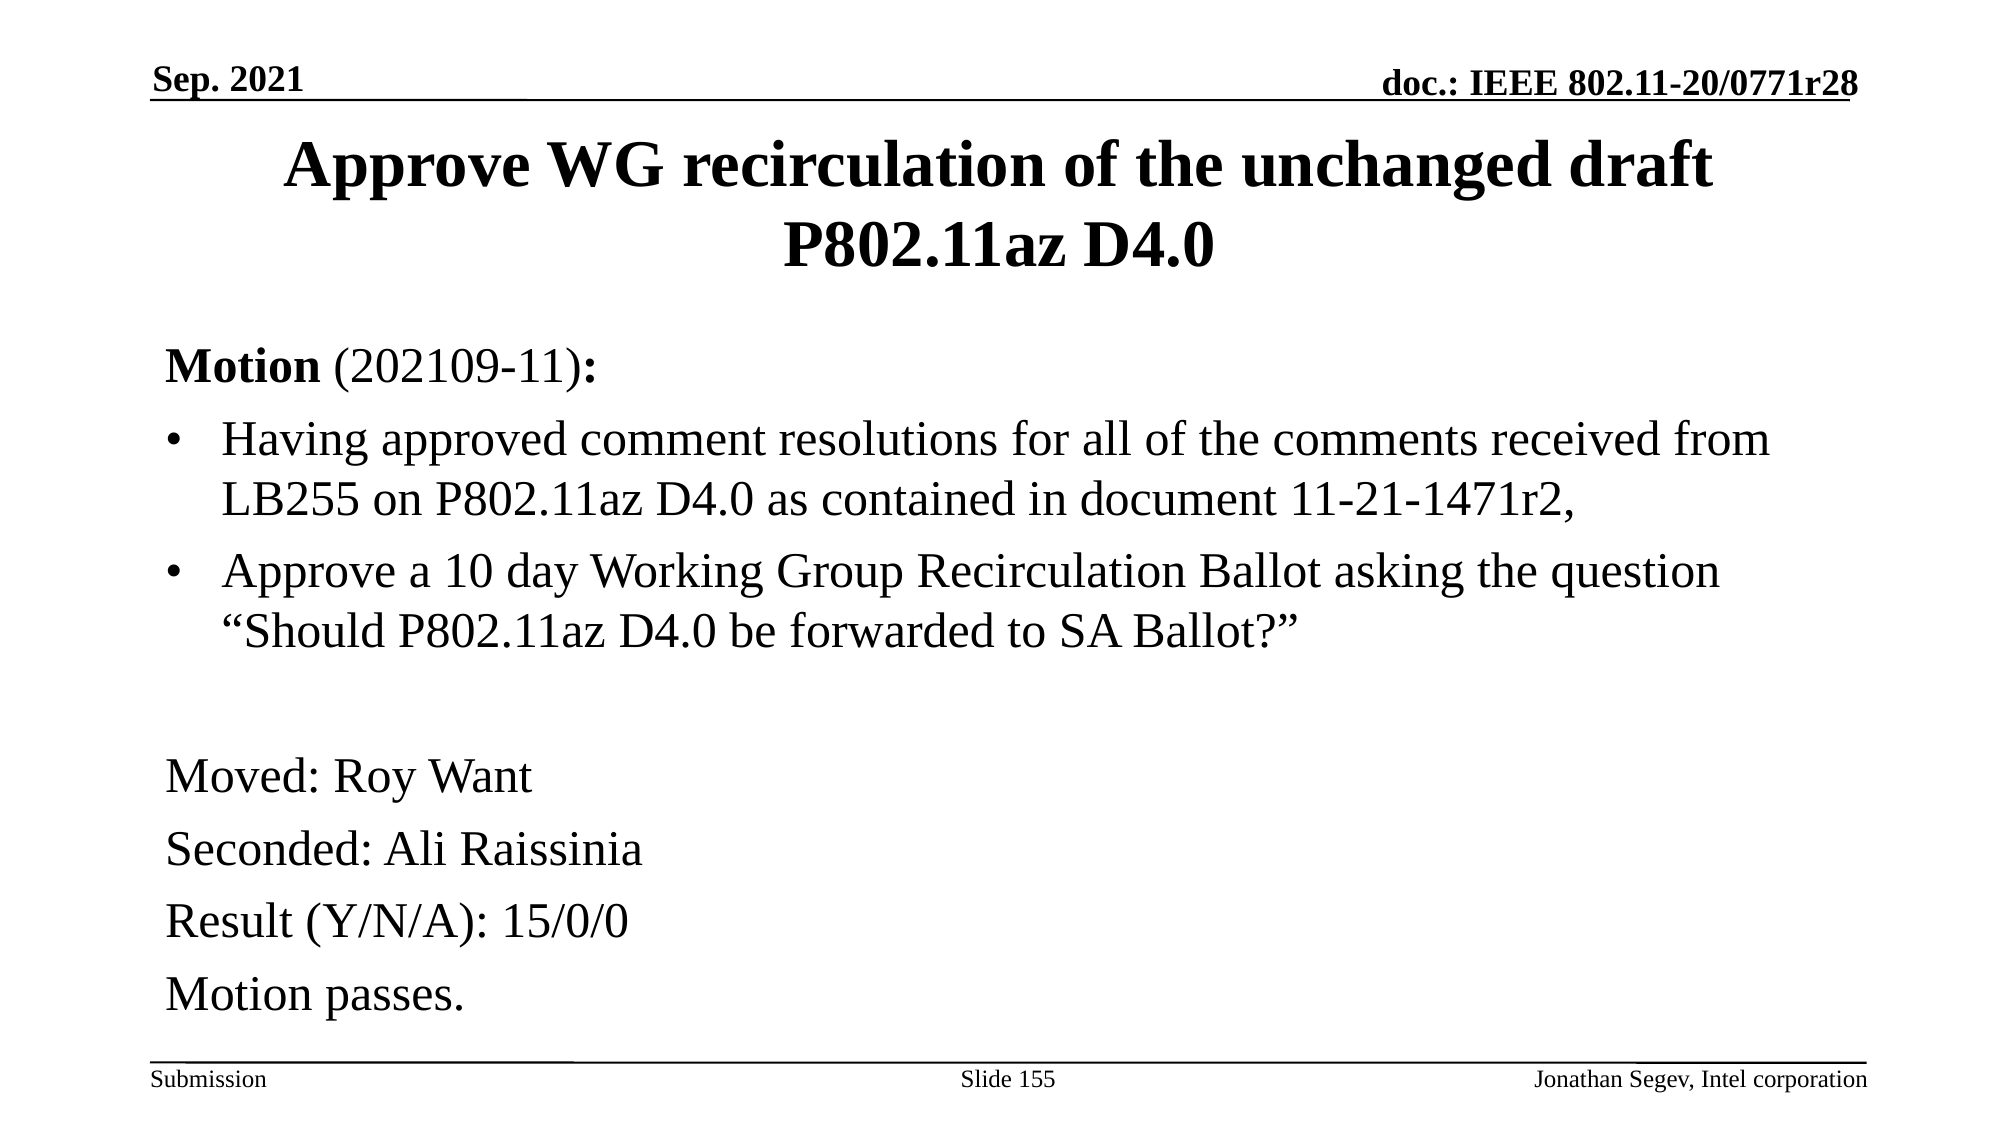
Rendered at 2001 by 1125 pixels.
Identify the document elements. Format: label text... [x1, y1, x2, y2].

list Motion (202109-11): • Having approved comment resolutions for all of the comments received from LB255 on P802.11az D4.0 as contained in document 11-21-1471r2, • Approve a 10 day Working Group Recirculation Ballot asking the question “Should P802.11az D4.0 be forwarded to SA Ballot?” Moved: Roy Want Seconded: Ali Raissinia Result (Y/N/A): 15/0/0 Motion passes. [149, 324, 1850, 1000]
slide_number Slide 155 [950, 1061, 1067, 1123]
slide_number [152, 54, 563, 100]
footer Jonathan Segev, Intel corporation [1171, 1061, 1869, 1093]
title Approve WG recirculation of the unchanged draft P802.11az D4.0 [149, 112, 1850, 288]
